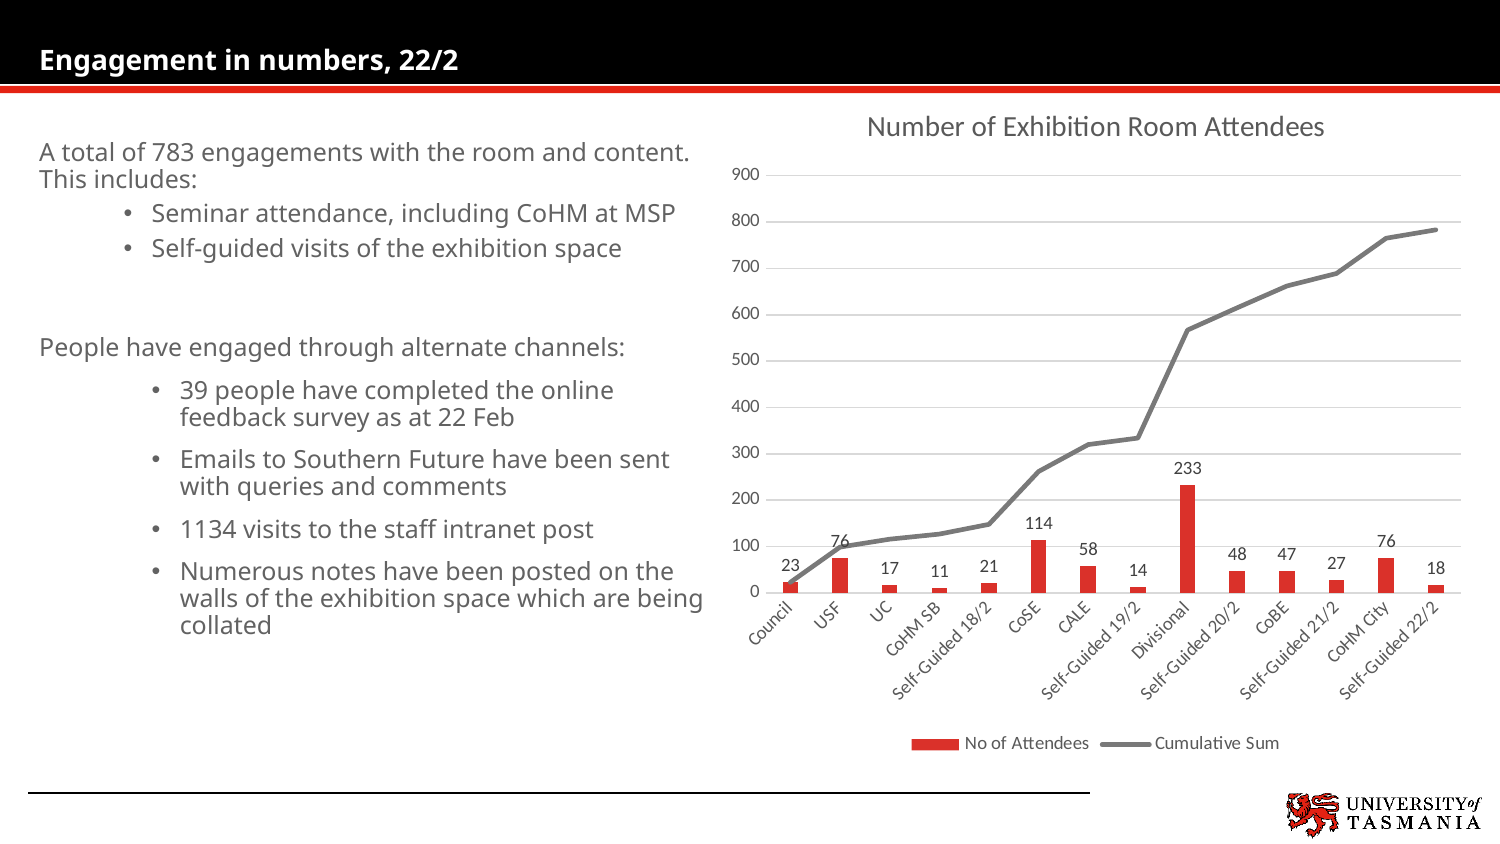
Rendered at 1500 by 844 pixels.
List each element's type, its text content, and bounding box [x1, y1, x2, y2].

picture [1267, 773, 1500, 844]
chart [716, 83, 1476, 761]
title Engagement in numbers, 22/2 [24, 26, 1375, 84]
list A total of 783 engagements with the room and content. This includes: Seminar attendance, including CoHM at MSP Self-guided visits of the exhibition space People have engaged through alternate channels: 39 people have completed the online feedback survey as at 22 Feb Emails to Southern Future have been sent with queries and comments 1134 visits to the staff intranet post Numerous notes have been posted on the walls of the exhibition space which are being collated [24, 132, 716, 734]
